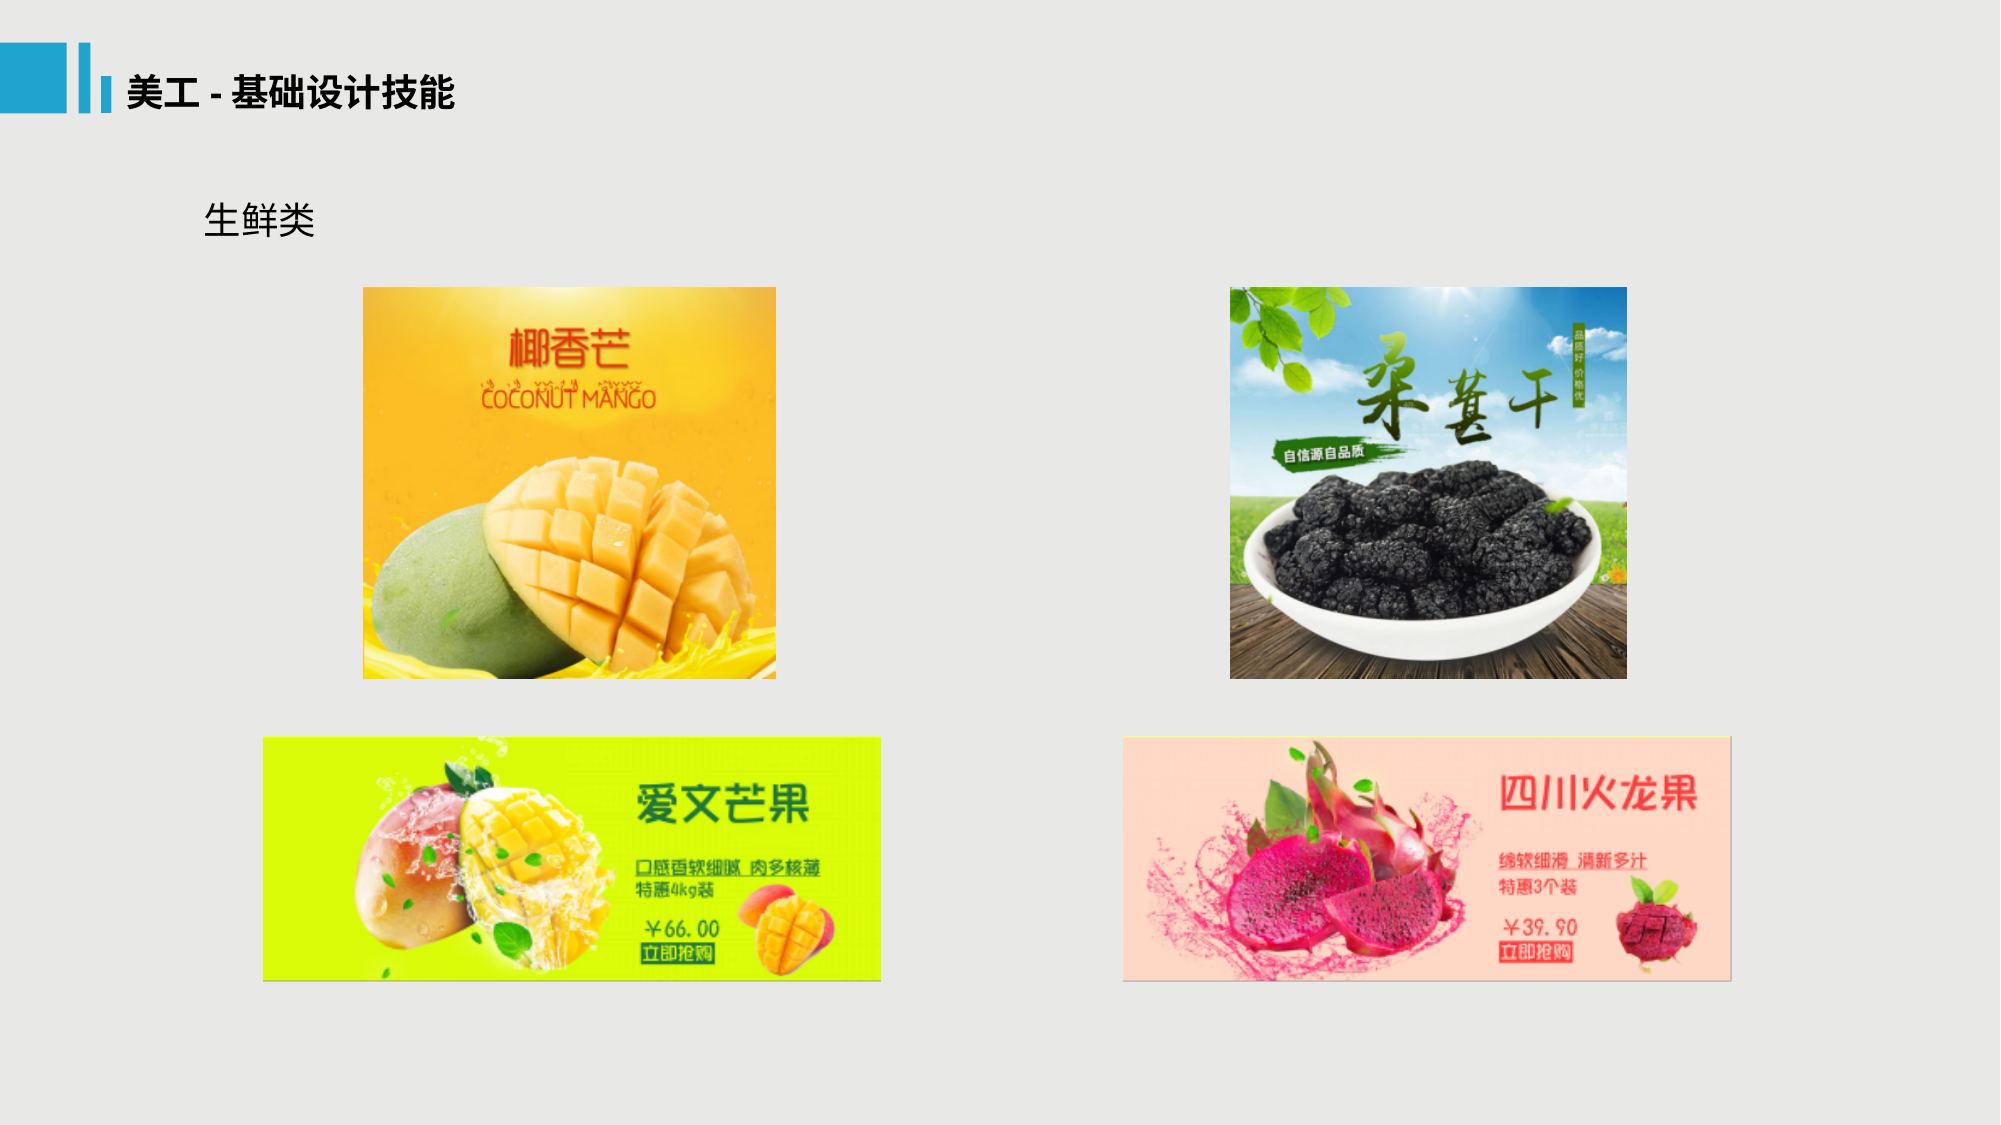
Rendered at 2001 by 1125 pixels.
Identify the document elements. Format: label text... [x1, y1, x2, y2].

picture [1123, 736, 1733, 983]
picture [363, 286, 776, 679]
text_box 美工-基础设计技能 [111, 61, 519, 122]
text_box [0, 42, 112, 114]
picture [263, 736, 881, 983]
picture [1229, 286, 1627, 679]
text_box 生鲜类 [189, 189, 610, 250]
